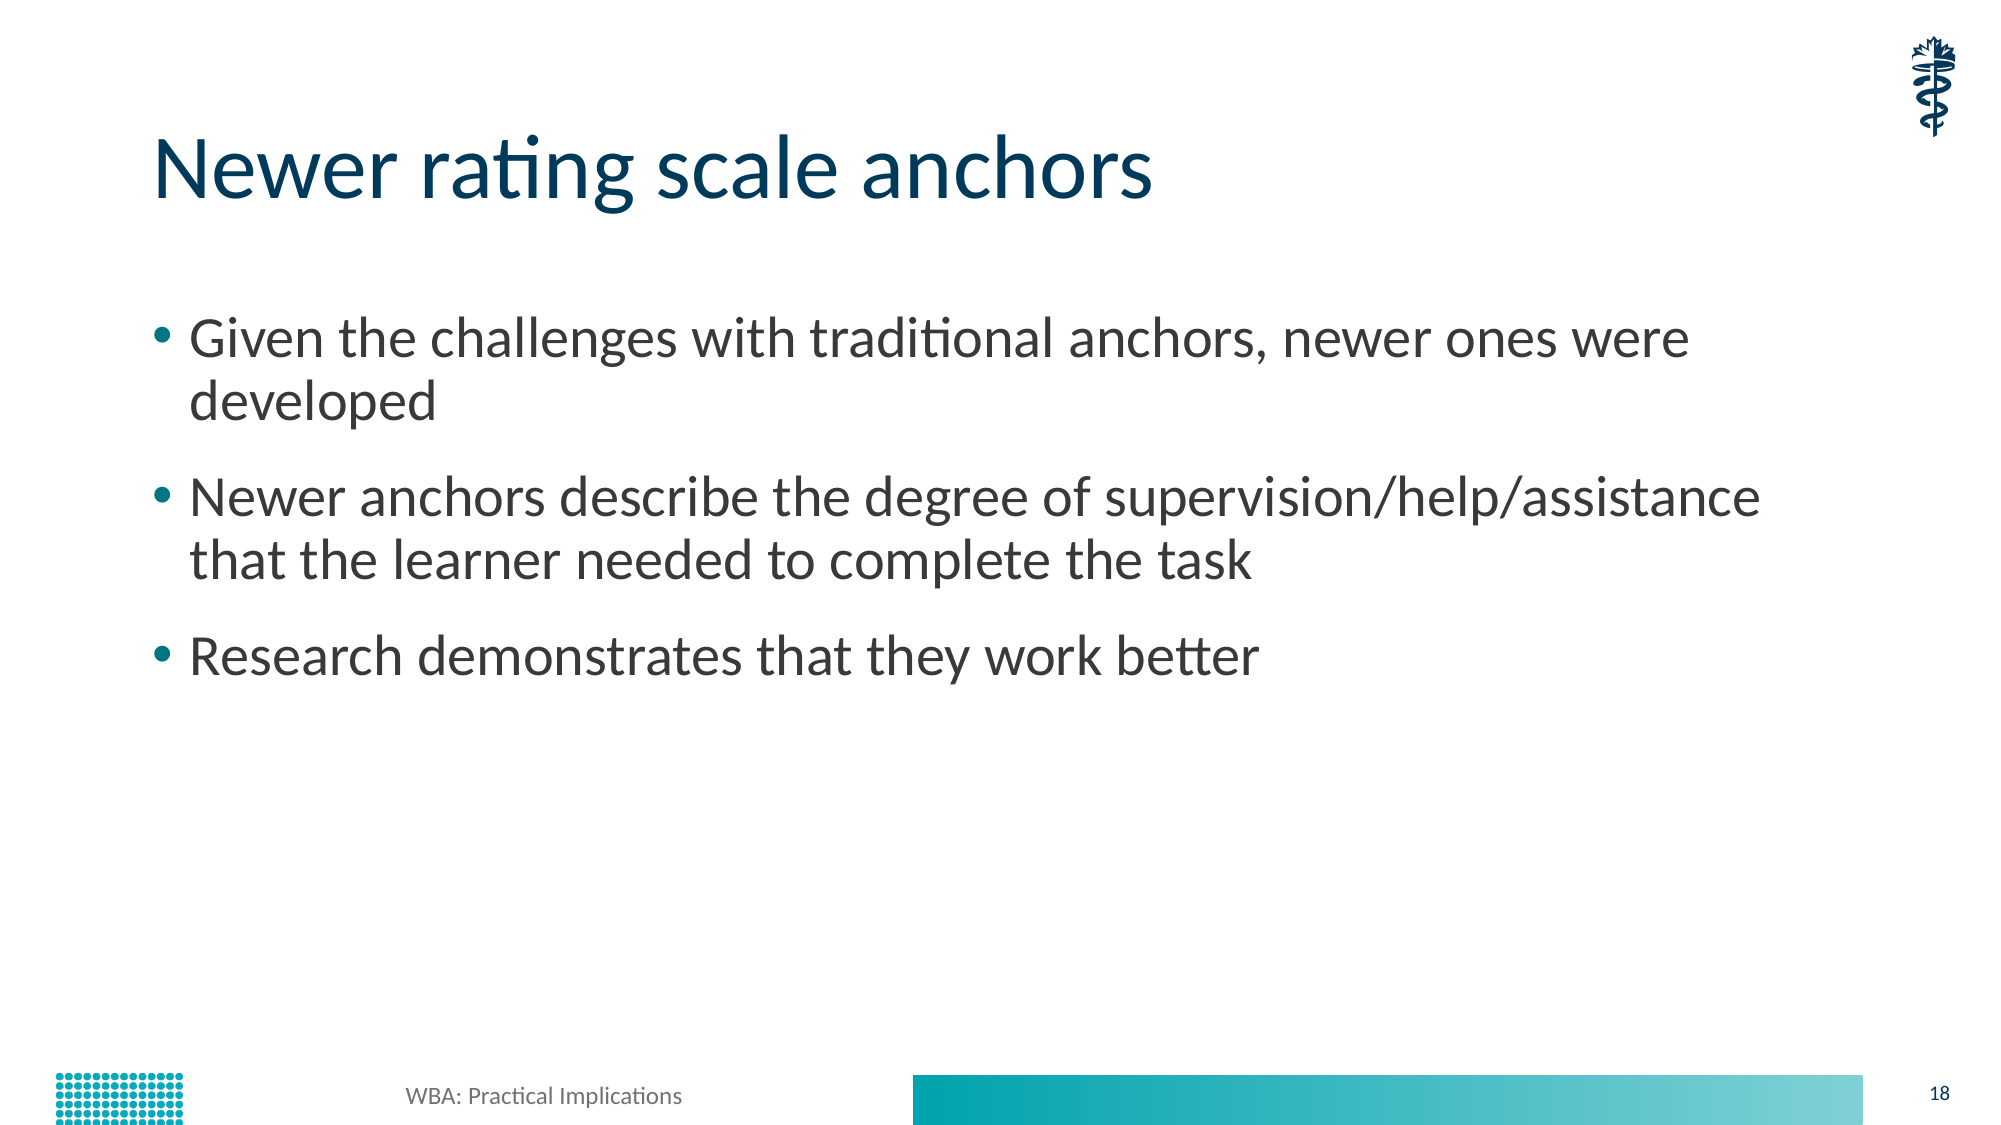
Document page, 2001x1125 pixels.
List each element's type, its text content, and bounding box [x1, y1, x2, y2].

picture [1899, 24, 1968, 149]
footer WBA: Practical Implications [211, 1071, 877, 1124]
list Given the challenges with traditional anchors, newer ones were developed Newer anchors describe the degree of supervision/help/assistance that the learner needed to complete the task Research demonstrates that they work better [137, 299, 1863, 1014]
picture [52, 1071, 186, 1125]
slide_number 18 [1862, 1071, 1966, 1124]
title Newer rating scale anchors [137, 59, 1863, 278]
